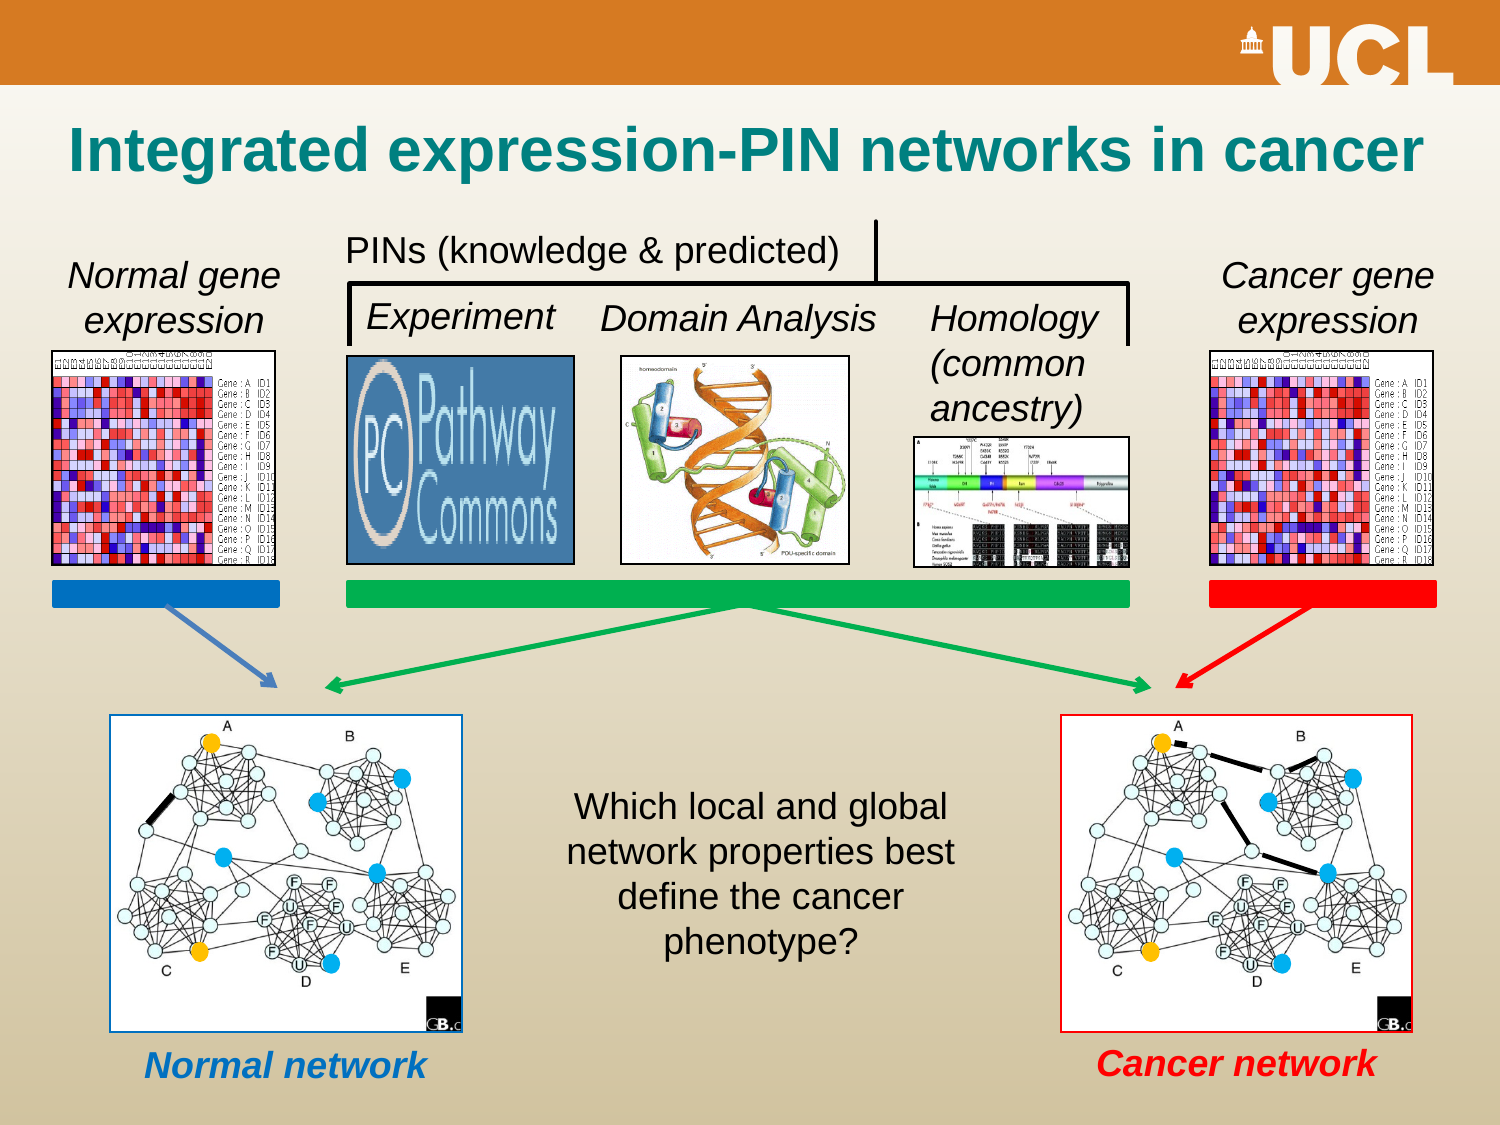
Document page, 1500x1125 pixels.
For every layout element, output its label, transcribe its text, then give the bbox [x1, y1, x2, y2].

picture [110, 715, 461, 1031]
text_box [26, 218, 1470, 567]
text_box Cancer network [1073, 1039, 1400, 1092]
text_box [1222, 801, 1250, 845]
text_box Normal network [90, 1033, 481, 1094]
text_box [147, 794, 174, 824]
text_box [1210, 754, 1263, 772]
title Integrated expression-PIN networks in cancer [54, 101, 1447, 216]
text_box Which local and global network properties best define the cancer phenotype? [500, 775, 1022, 970]
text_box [1174, 742, 1188, 746]
picture [0, 0, 1500, 85]
picture [1061, 715, 1412, 1031]
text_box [1288, 757, 1318, 771]
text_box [1262, 854, 1318, 874]
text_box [53, 581, 1436, 689]
